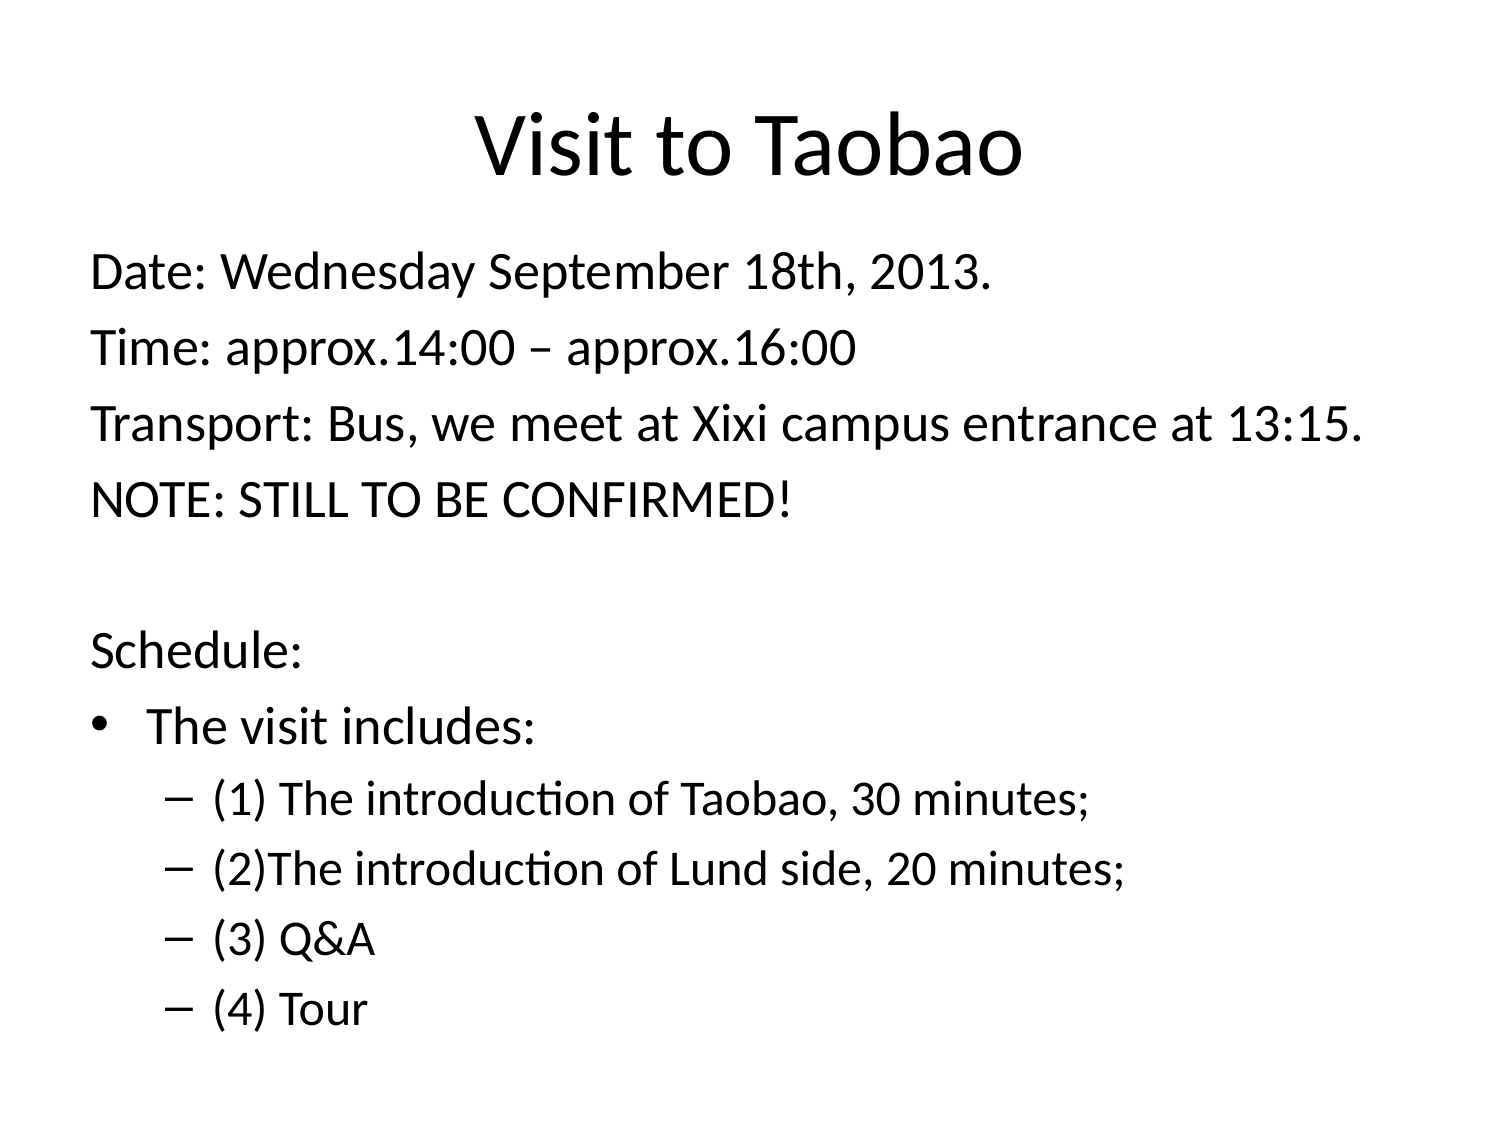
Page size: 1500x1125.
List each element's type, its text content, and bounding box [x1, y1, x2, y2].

list Date: Wednesday September 18th, 2013. Time: approx.14:00 – approx.16:00 Transport: Bus, we meet at Xixi campus entrance at 13:15. NOTE: STILL TO BE CONFIRMED! Schedule: The visit includes: (1) The introduction of Taobao, 30 minutes; (2)The introduction of Lund side, 20 minutes; (3) Q&A (4) Tour [75, 227, 1459, 1091]
title Visit to Taobao [75, 45, 1425, 227]
